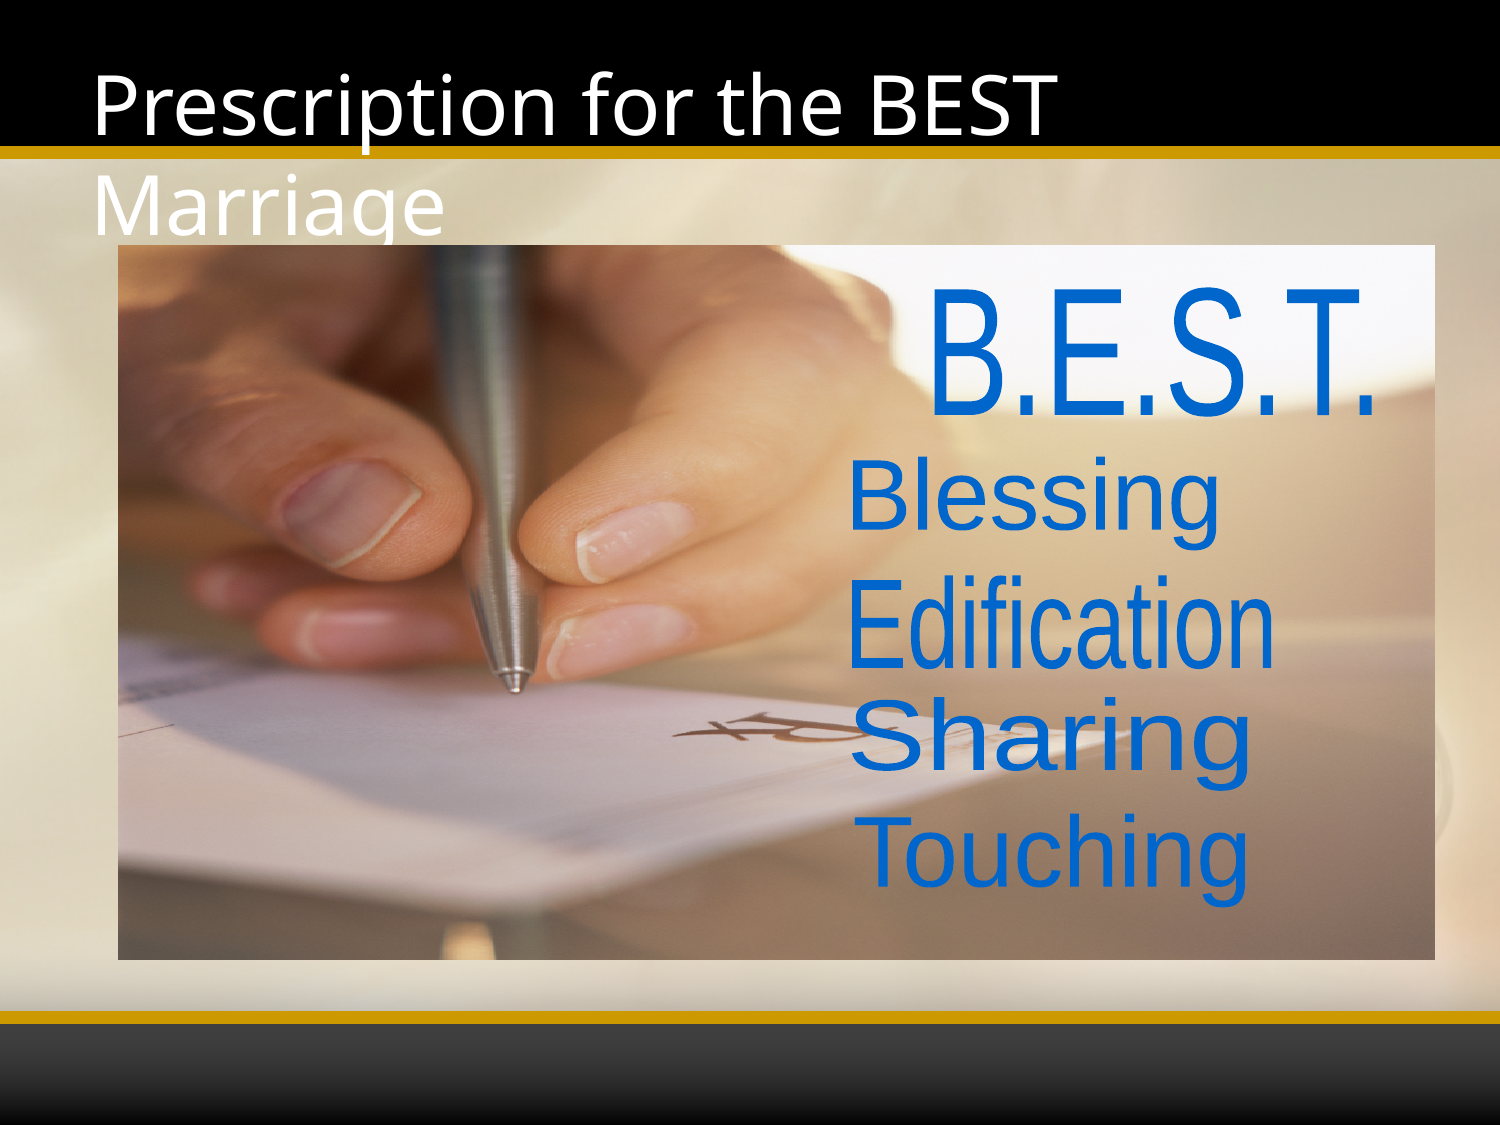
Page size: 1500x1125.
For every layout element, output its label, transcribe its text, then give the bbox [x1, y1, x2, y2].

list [118, 245, 1436, 960]
title Prescription for the BEST Marriage [75, 45, 1425, 233]
